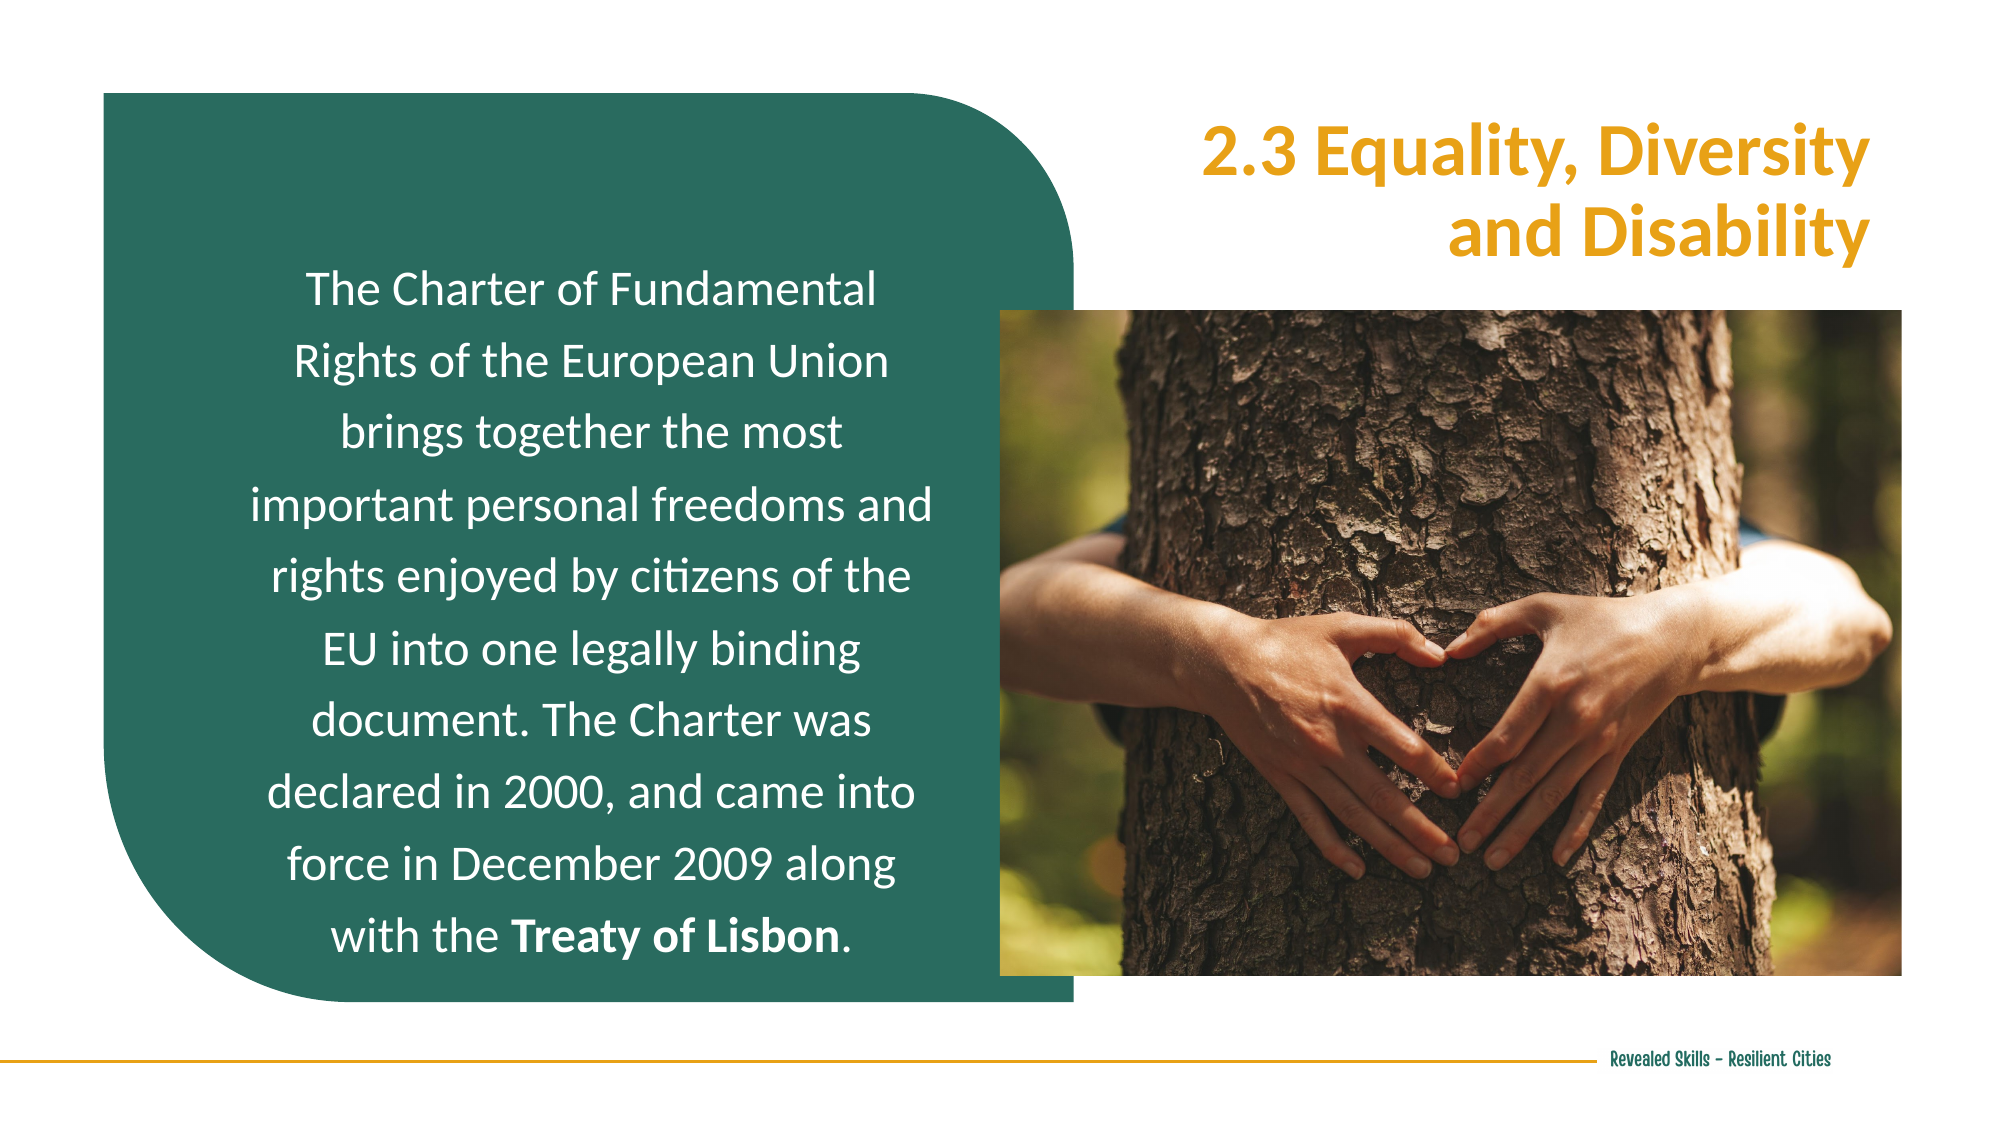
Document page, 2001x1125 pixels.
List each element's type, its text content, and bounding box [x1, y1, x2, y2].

list The Charter of Fundamental Rights of the European Union brings together the most important personal freedoms and rights enjoyed by citizens of the EU into one legally binding document. The Charter was declared in 2000, and came into force in December 2009 along with the Treaty of Lisbon. [225, 235, 958, 974]
picture [1597, 1048, 1833, 1074]
text_box 2.3 Equality, Diversity and Disability [1146, 103, 1887, 236]
picture [999, 310, 1902, 977]
